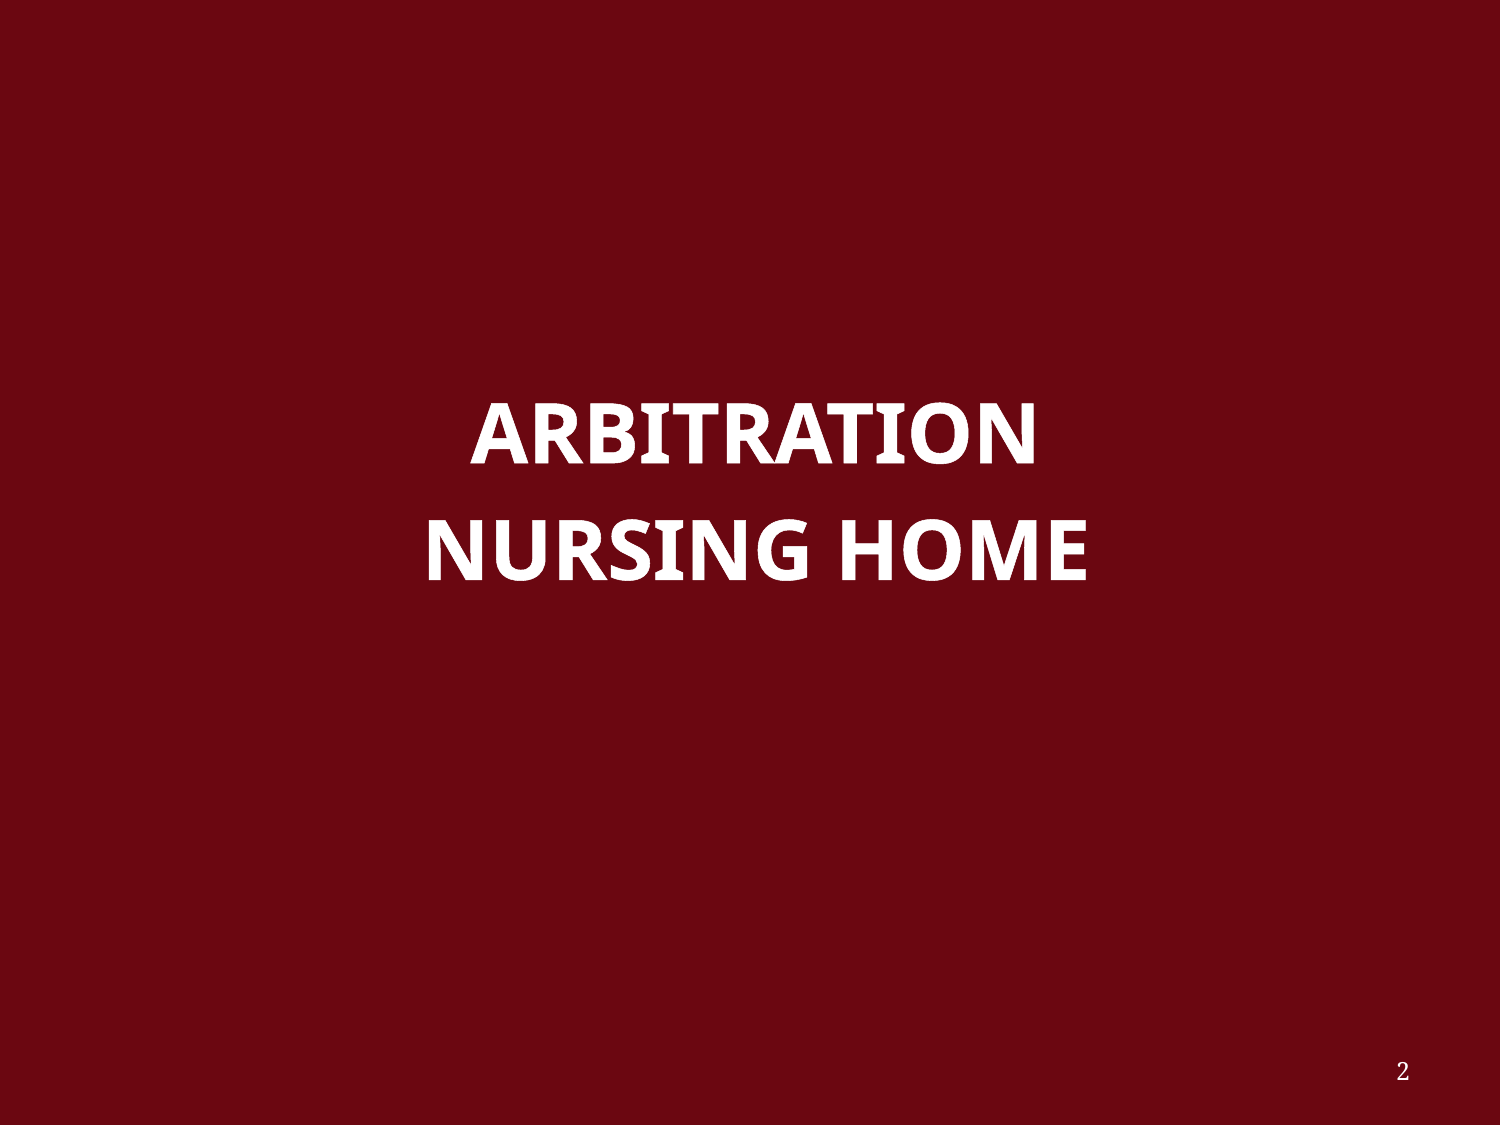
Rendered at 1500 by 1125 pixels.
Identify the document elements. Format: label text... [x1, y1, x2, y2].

list ARBITRATION NURSING HOME [118, 318, 1394, 698]
slide_number 2 [1074, 1042, 1425, 1103]
